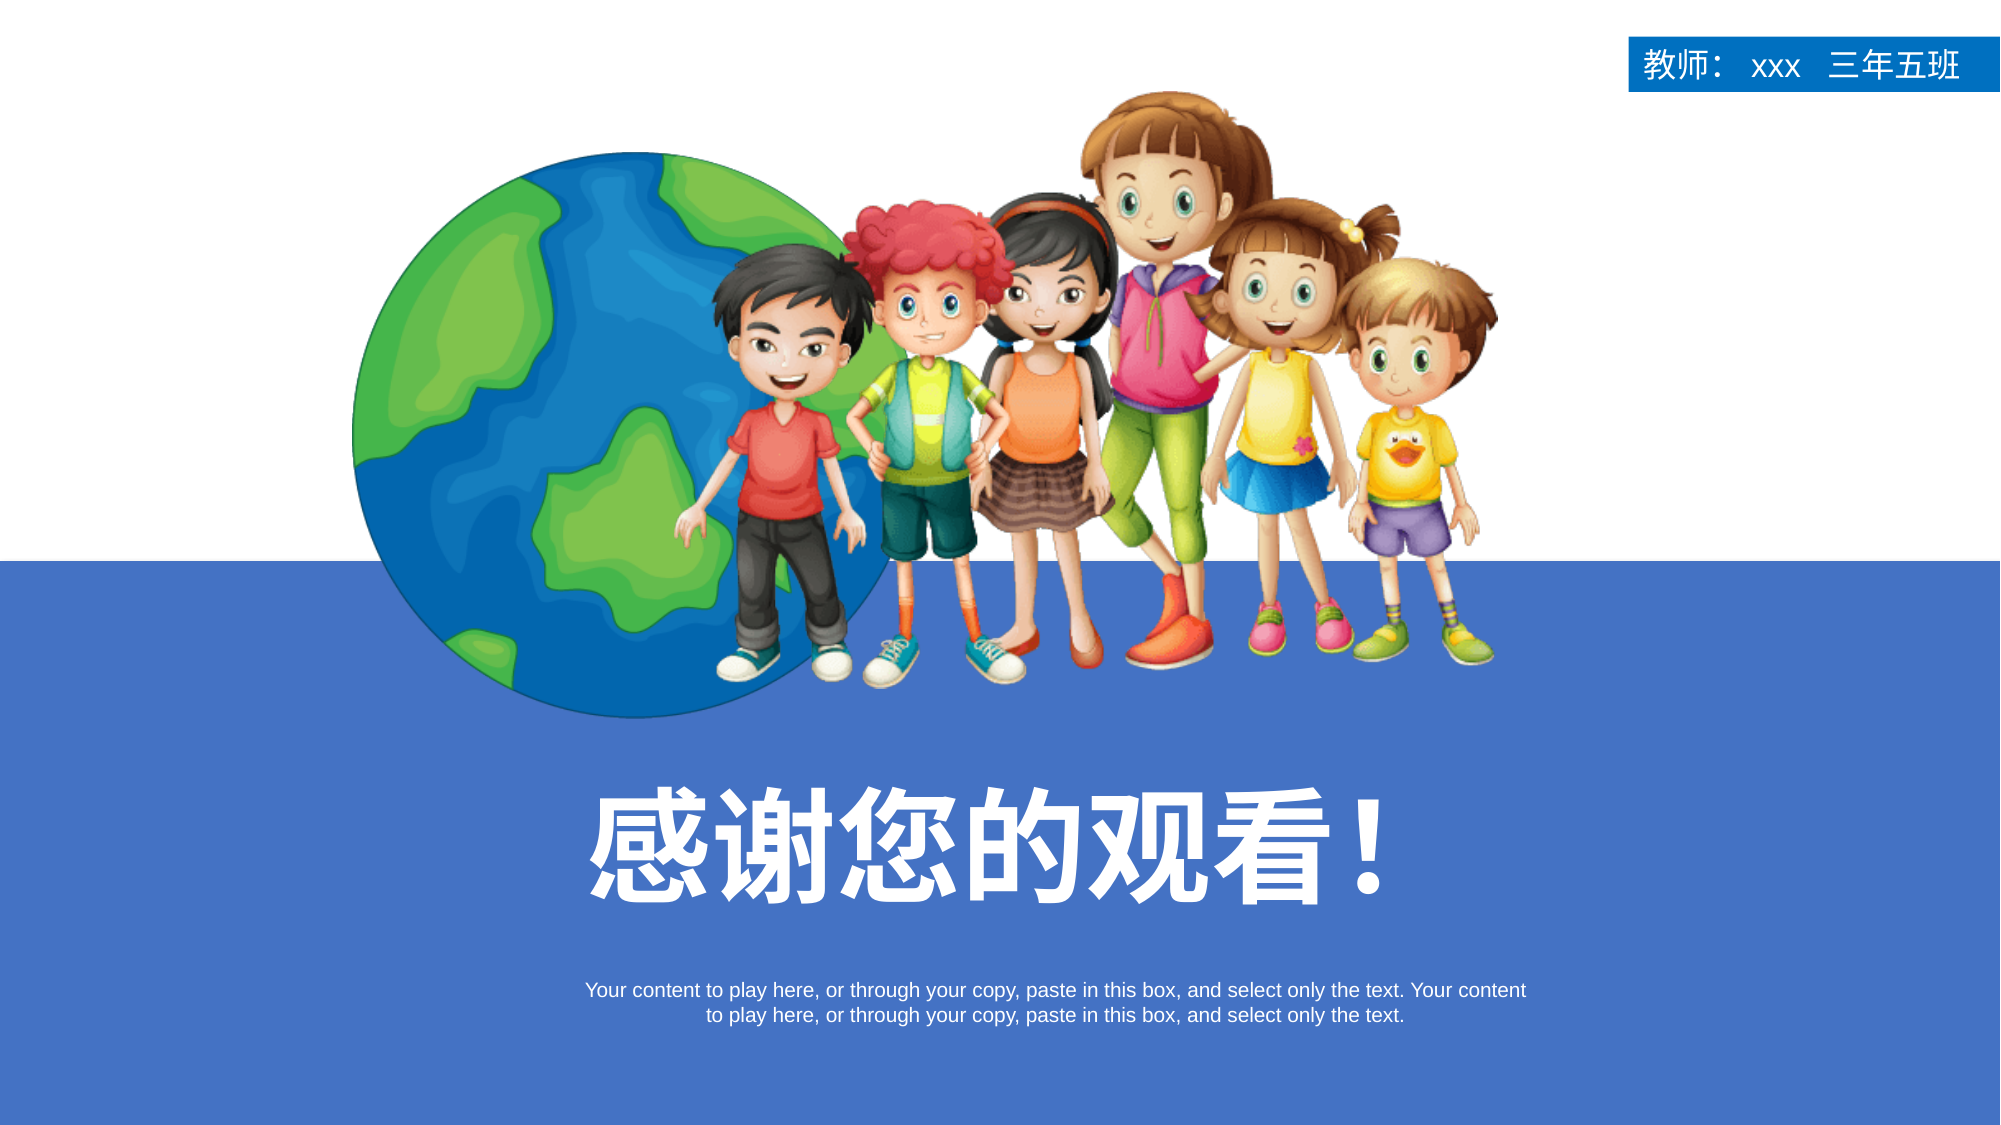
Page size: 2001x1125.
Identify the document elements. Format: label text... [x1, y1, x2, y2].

text_box [0, 560, 2000, 1125]
text_box Your content to play here, or through your copy, paste in this box, and select only the text. Your content to play here, or through your copy, paste in this box, and select only the text. [564, 969, 1548, 1035]
picture [352, 91, 1498, 719]
text_box 感谢您的观看！ [572, 760, 1477, 926]
text_box 教师：xxx 三年五班 [1628, 36, 2000, 93]
